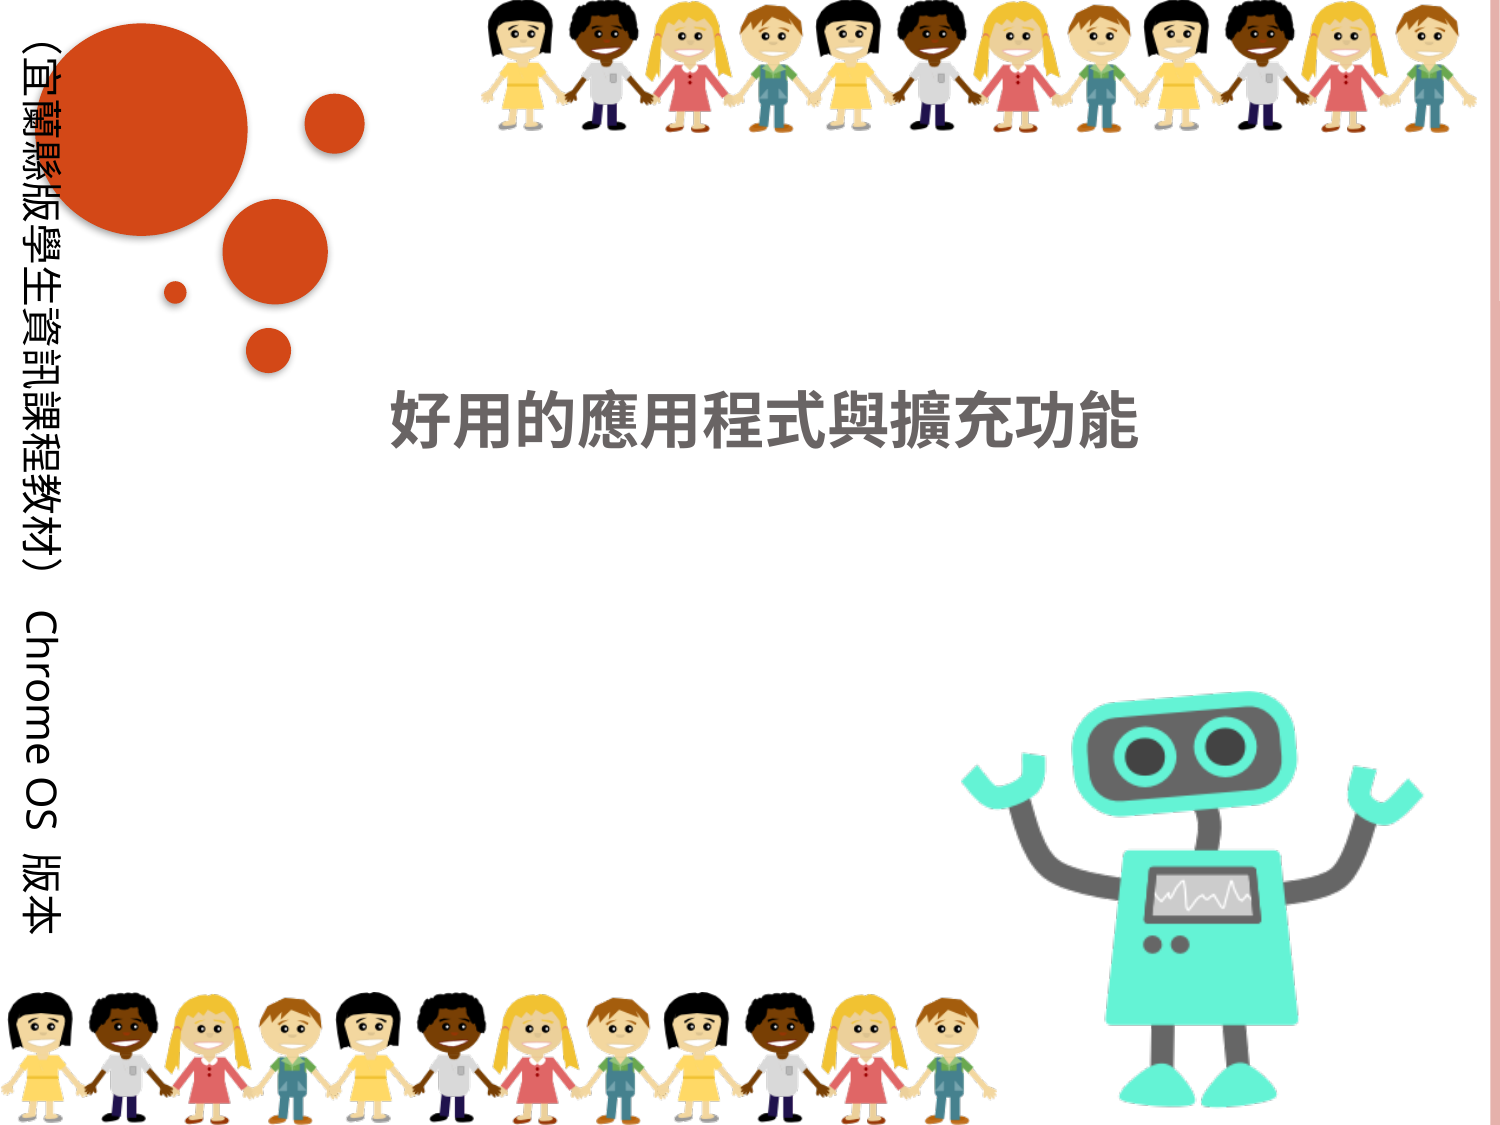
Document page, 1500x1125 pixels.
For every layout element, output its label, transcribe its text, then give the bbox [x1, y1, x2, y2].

title 好用的應用程式與擴充功能 [375, 152, 1388, 464]
picture [0, 691, 1425, 1125]
picture [480, 0, 1477, 133]
